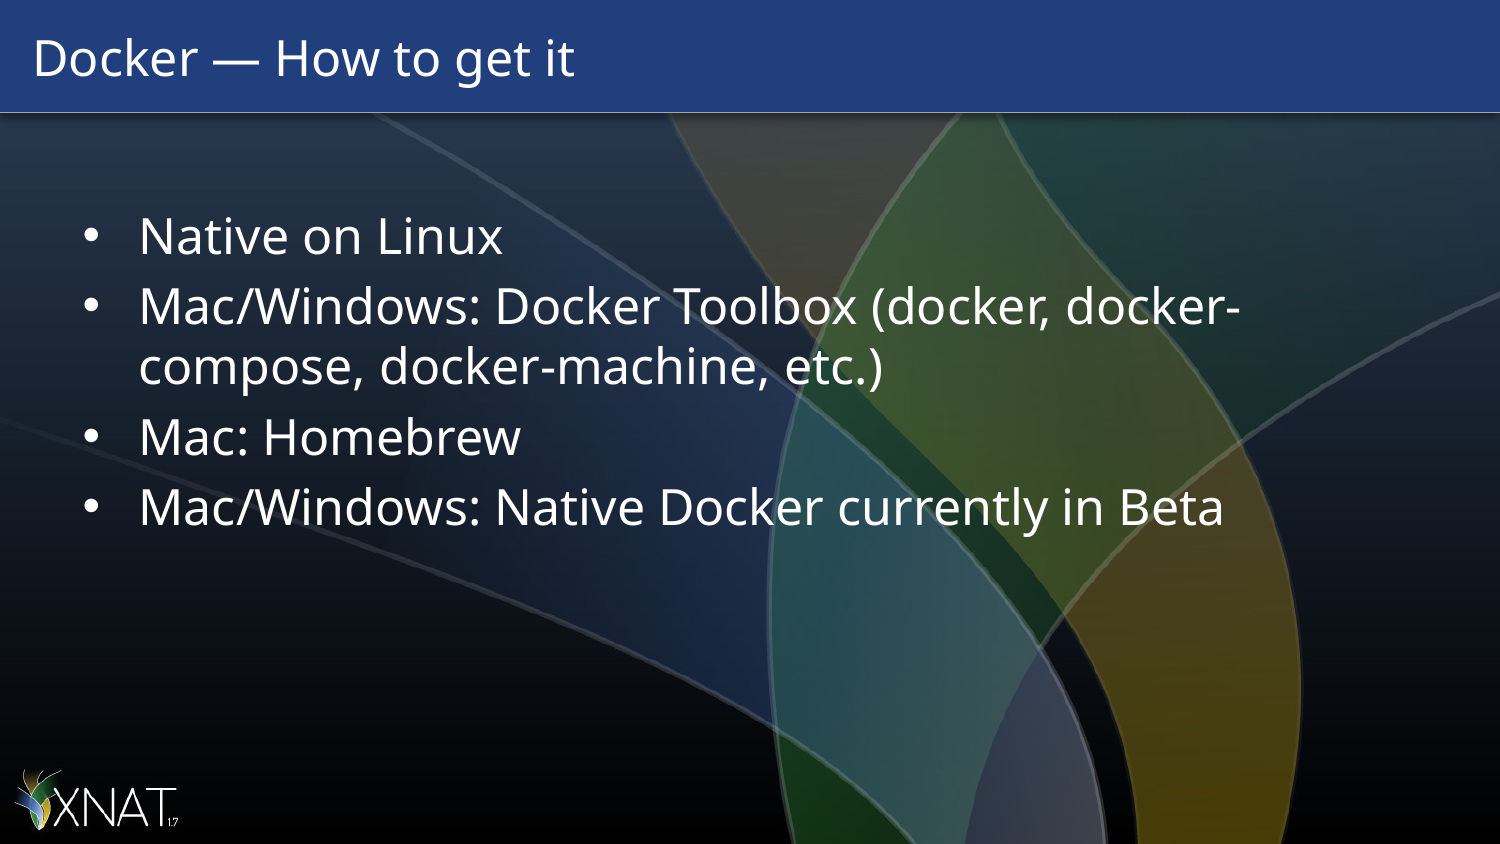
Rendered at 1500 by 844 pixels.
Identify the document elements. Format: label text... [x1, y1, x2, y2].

picture [0, 113, 1500, 844]
title Docker — How to get it [24, 16, 1376, 97]
list Native on Linux Mac/Windows: Docker Toolbox (docker, docker-compose, docker-machine, etc.) Mac: Homebrew Mac/Windows: Native Docker currently in Beta [74, 196, 1426, 755]
